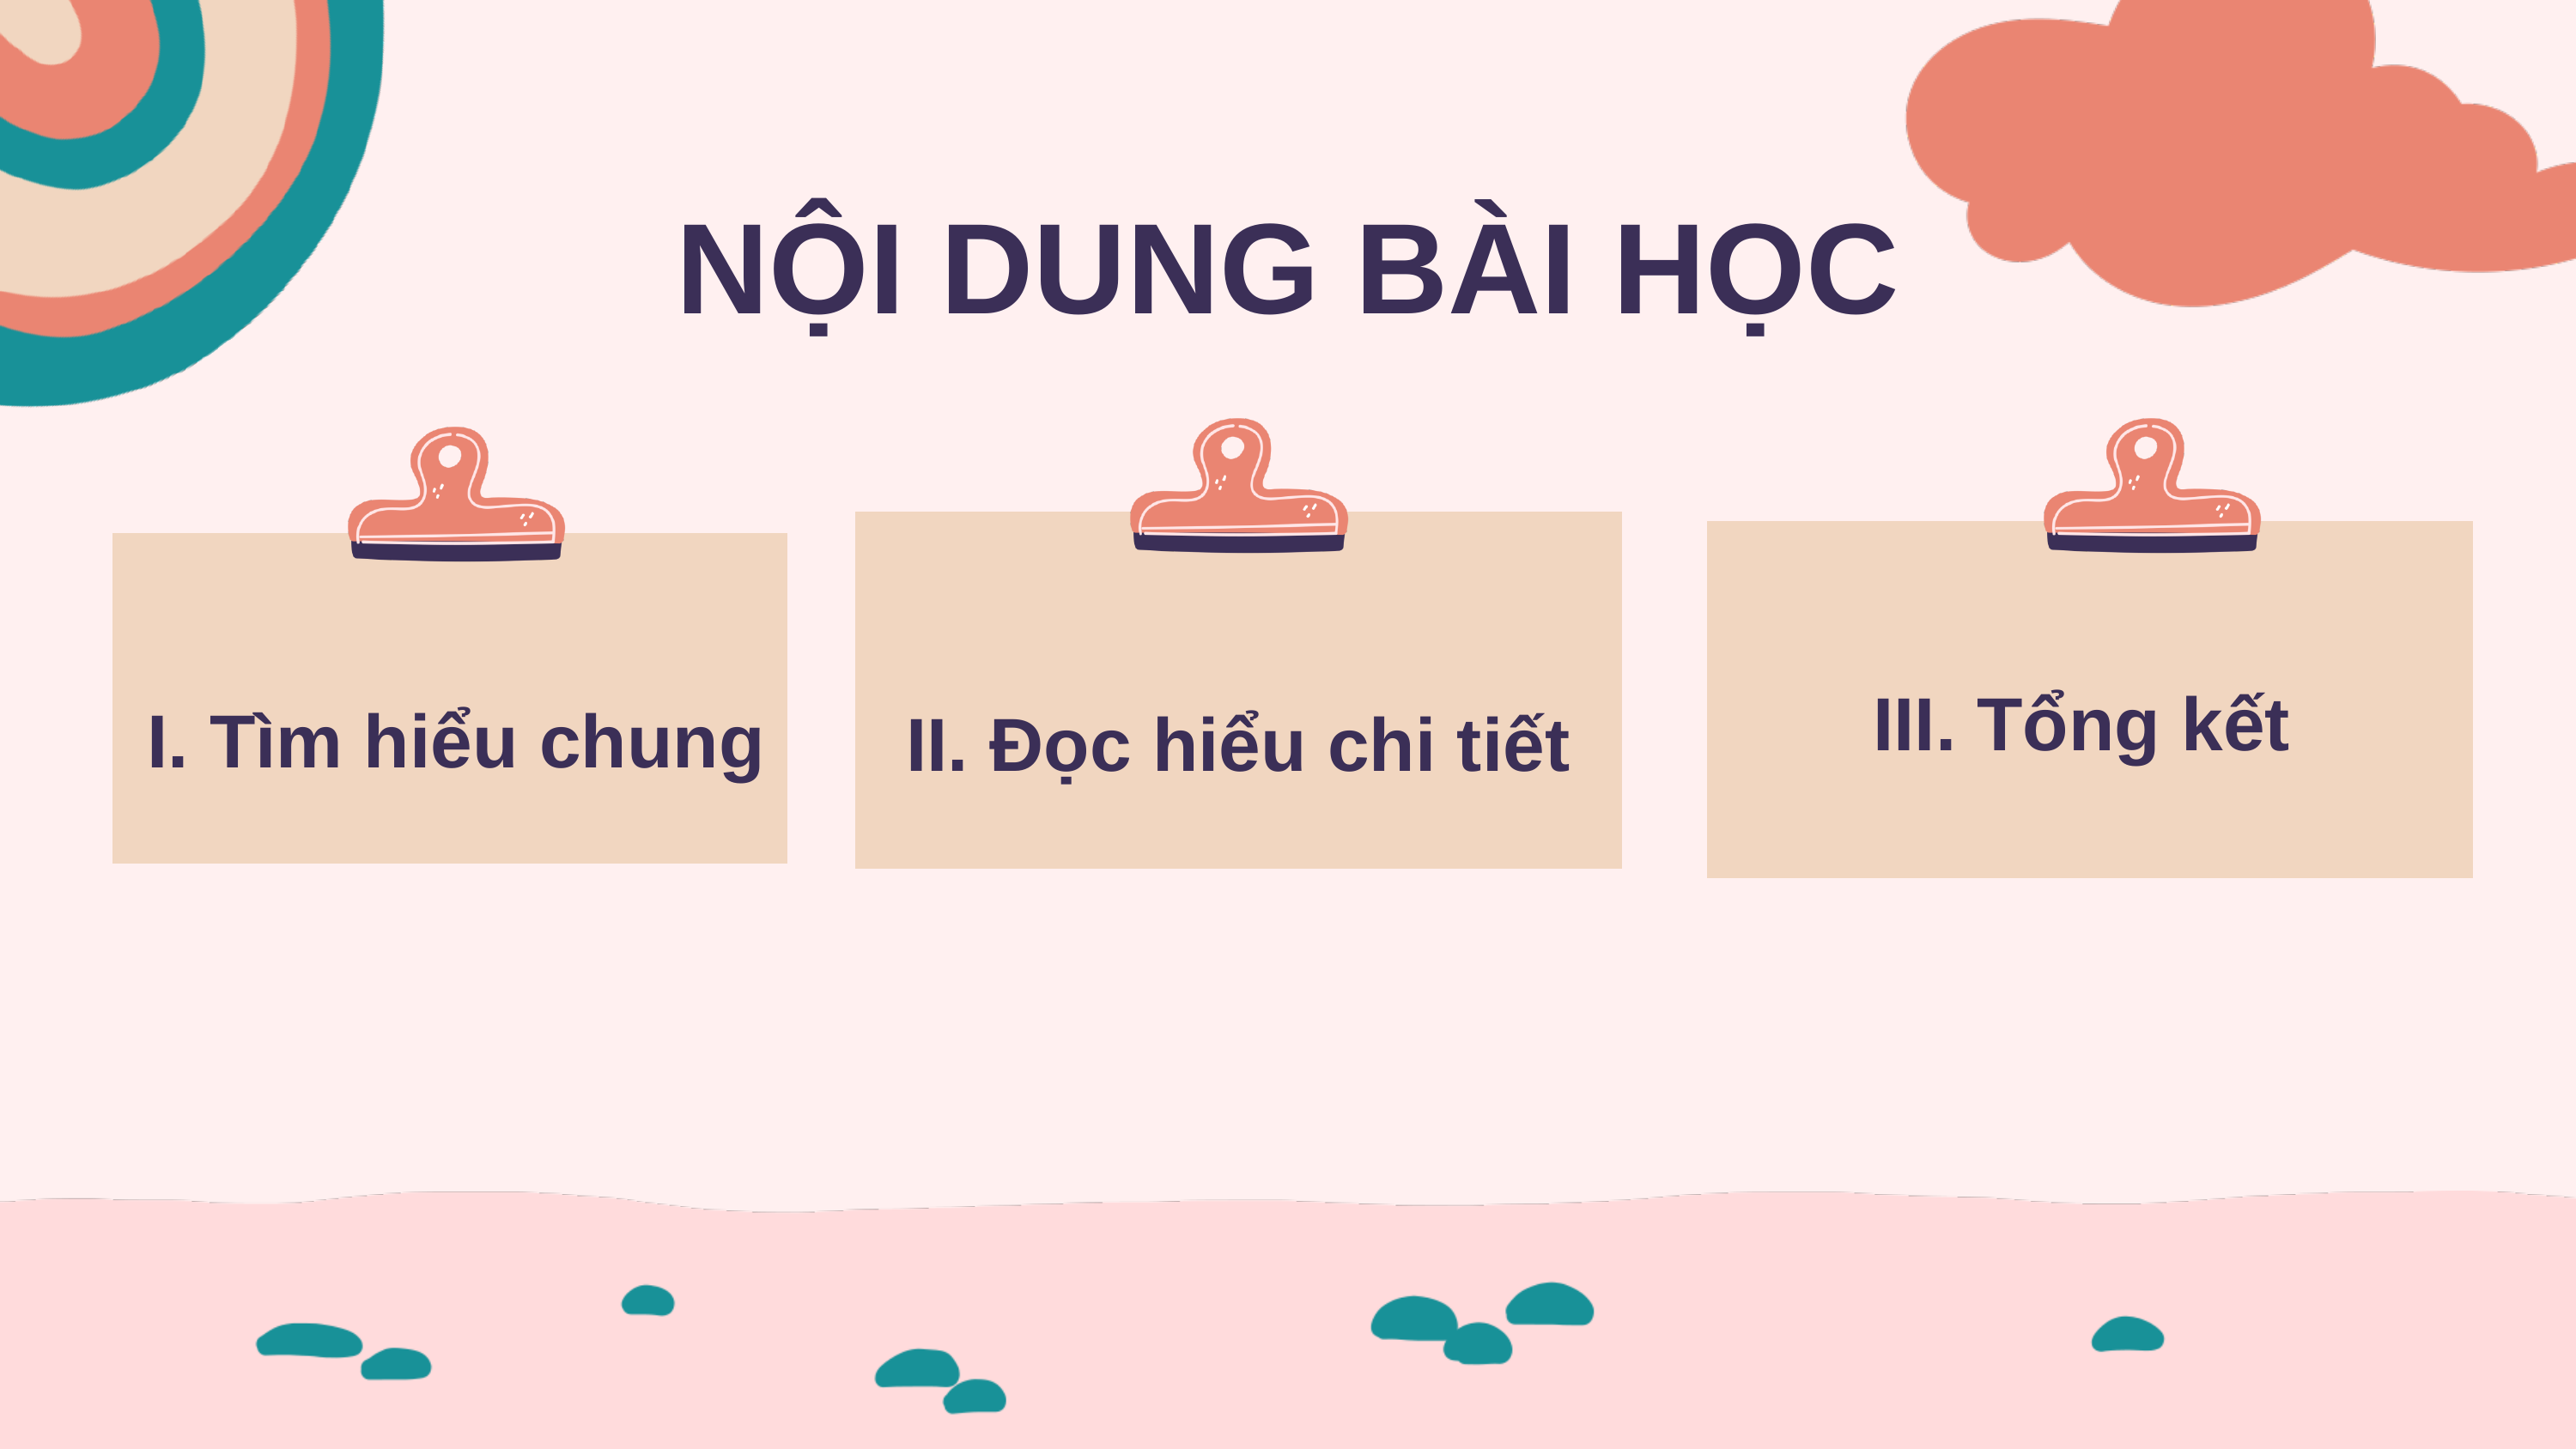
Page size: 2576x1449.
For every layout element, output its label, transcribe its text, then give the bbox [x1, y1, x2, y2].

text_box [112, 532, 787, 864]
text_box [1706, 521, 2474, 879]
picture [0, 0, 562, 508]
picture [1904, 0, 2576, 314]
text_box NỘI DUNG BÀI HỌC [671, 214, 1905, 339]
picture [345, 425, 567, 562]
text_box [854, 511, 1622, 869]
picture [2041, 416, 2263, 554]
picture [0, 1190, 2576, 1449]
picture [1128, 416, 1349, 554]
